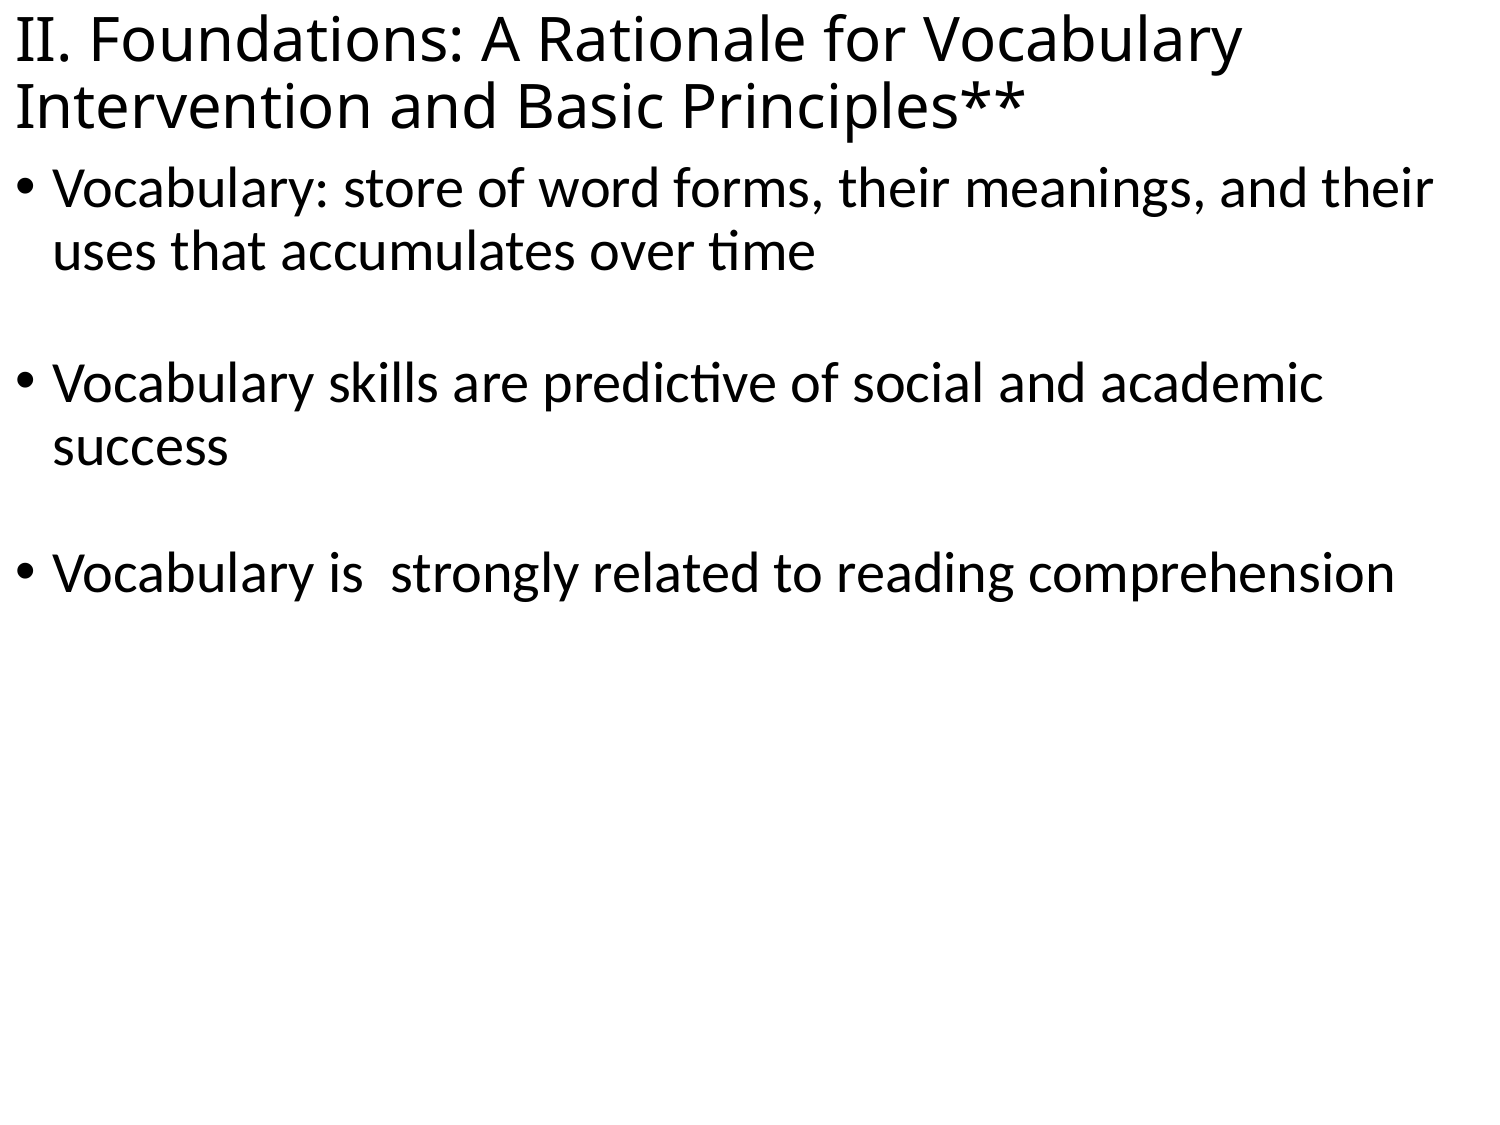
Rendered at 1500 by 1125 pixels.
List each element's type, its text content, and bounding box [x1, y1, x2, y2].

list Vocabulary: store of word forms, their meanings, and their uses that accumulates over time Vocabulary skills are predictive of social and academic success Vocabulary is strongly related to reading comprehension [0, 149, 1463, 1125]
title II. Foundations: A Rationale for Vocabulary Intervention and Basic Principles** [0, 0, 1436, 149]
